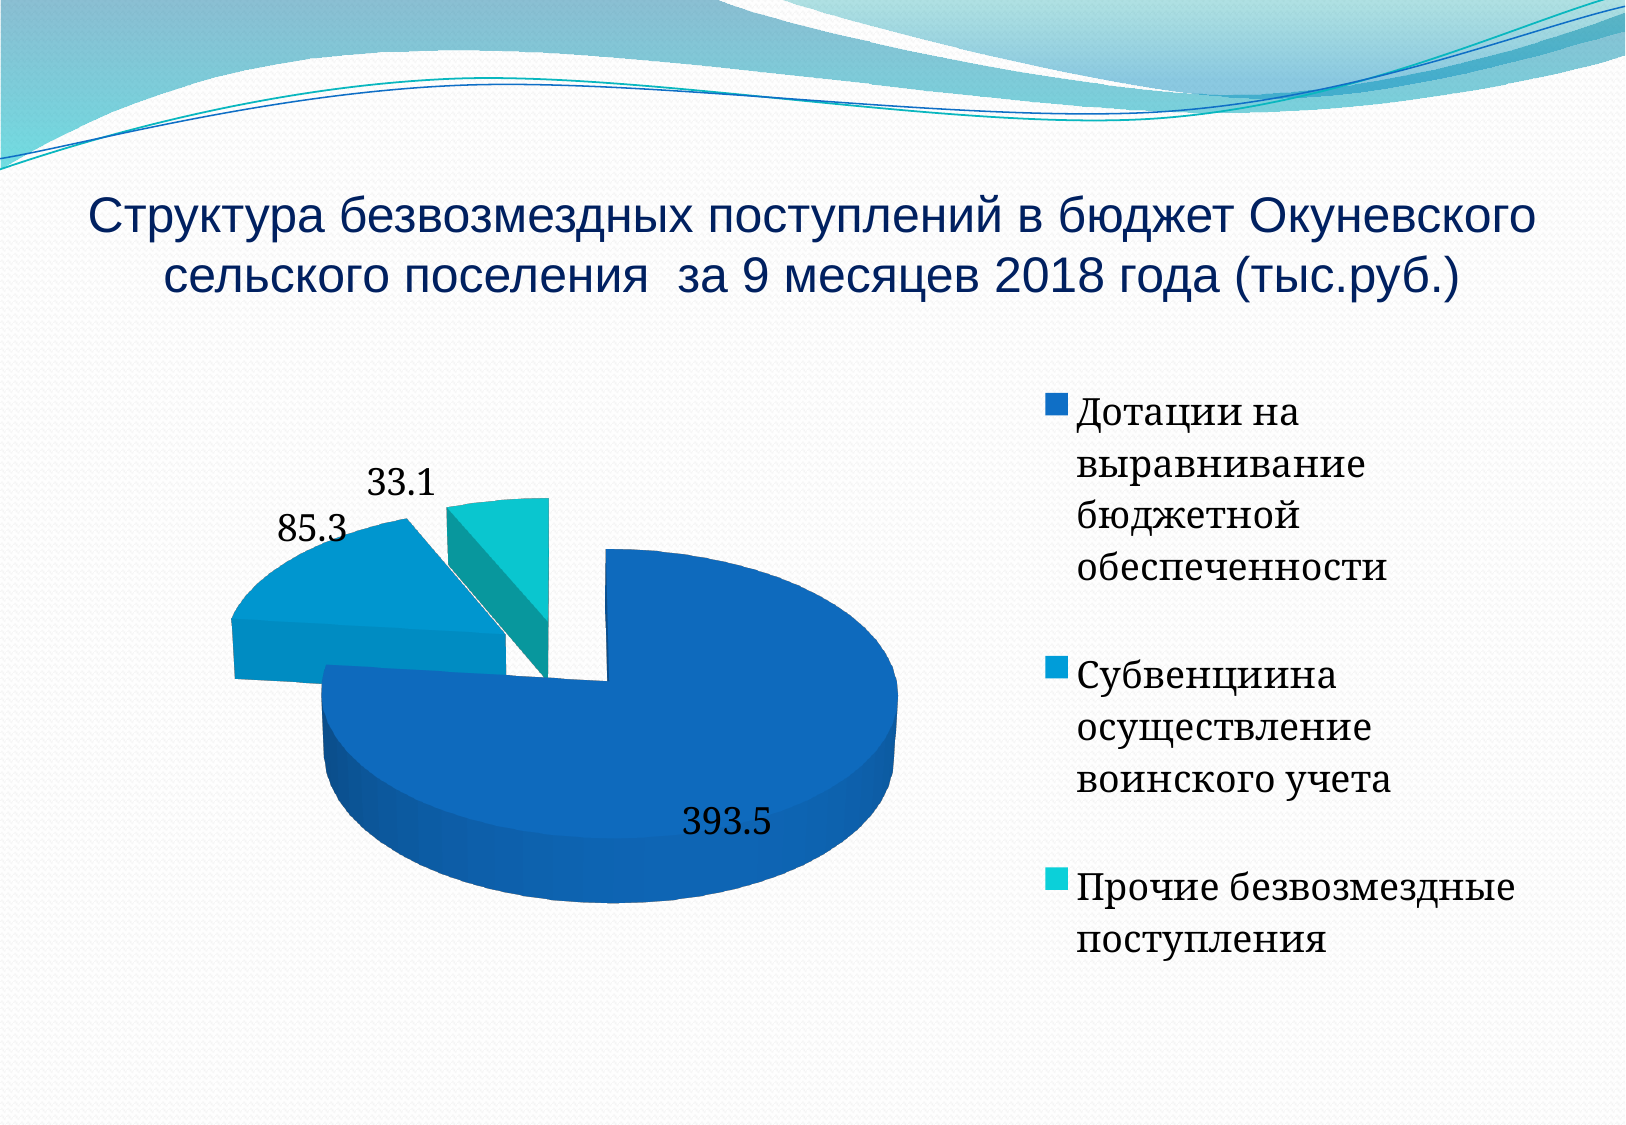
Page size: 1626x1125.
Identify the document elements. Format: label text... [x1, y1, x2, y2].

chart [80, 317, 1544, 1038]
title Структура безвозмездных поступлений в бюджет Окуневского сельского поселения за 9 месяцев 2018 года (тыс.руб.) [81, 115, 1544, 303]
